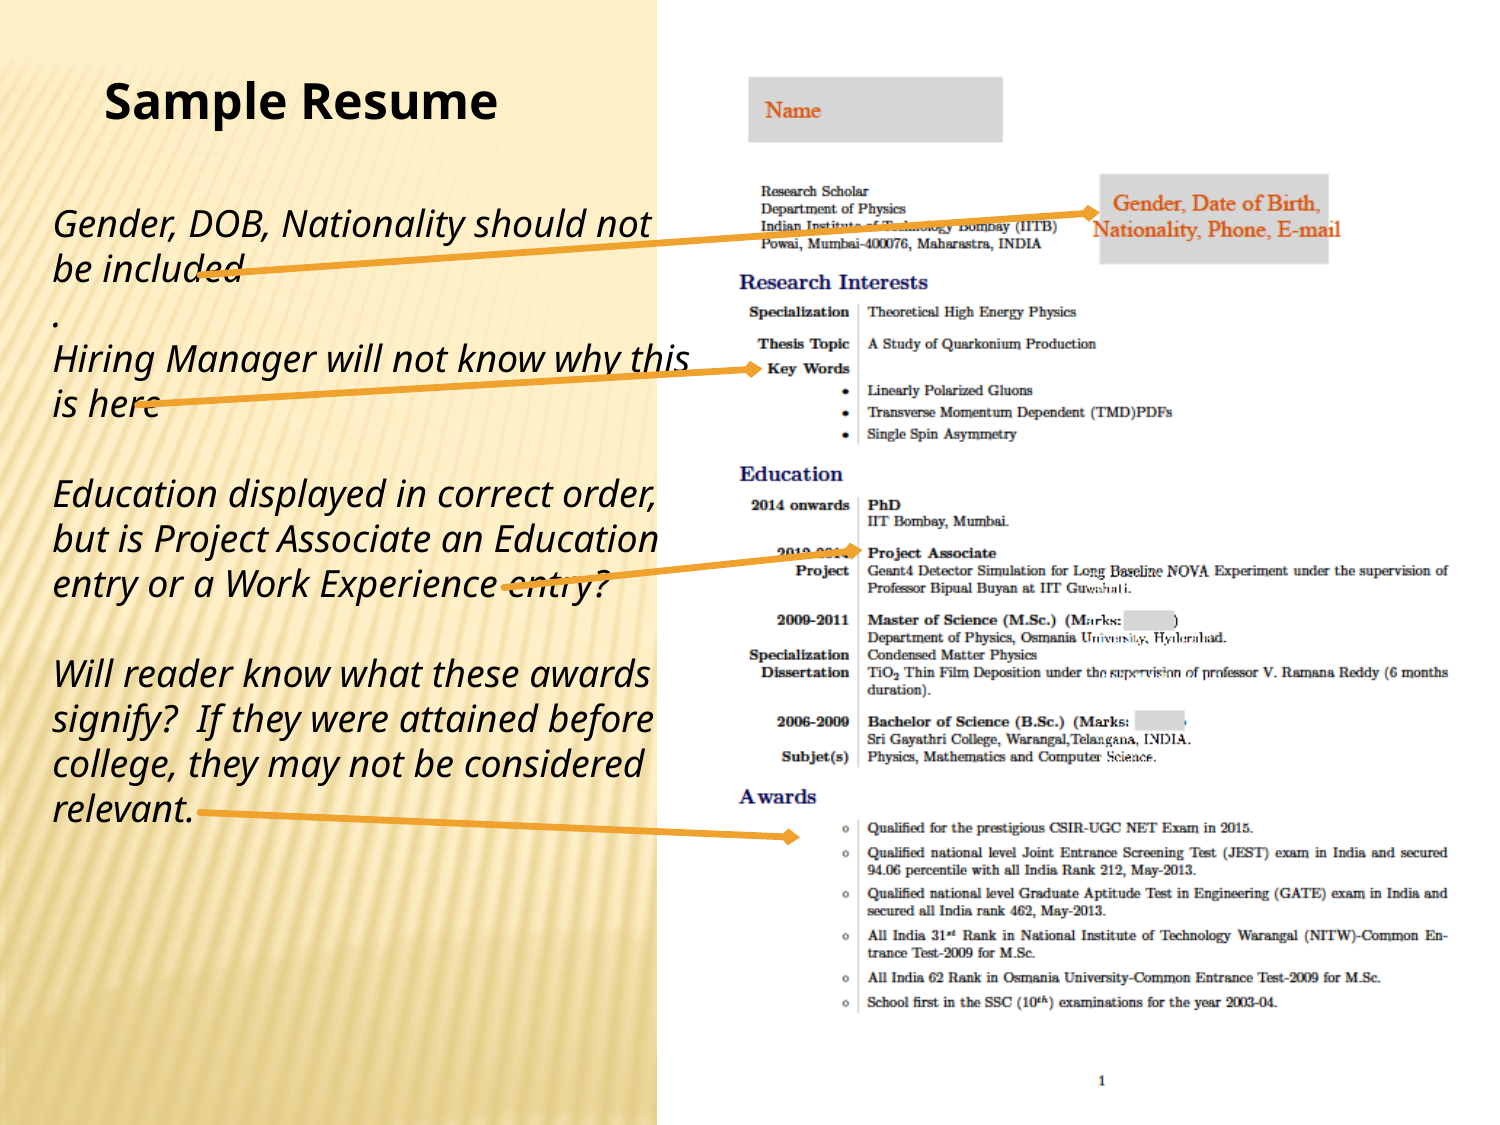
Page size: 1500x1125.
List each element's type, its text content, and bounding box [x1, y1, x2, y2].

text_box Gender, DOB, Nationality should not be included . Hiring Manager will not know why this is here Education displayed in correct order, but is Project Associate an Education entry or a Work Experience entry? Will reader know what these awards signify? If they were attained before college, they may not be considered relevant. [37, 192, 646, 838]
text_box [505, 551, 861, 586]
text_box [201, 214, 1100, 274]
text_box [139, 370, 762, 403]
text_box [660, 0, 1500, 1124]
text_box Sample Resume [89, 62, 528, 138]
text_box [201, 814, 799, 836]
